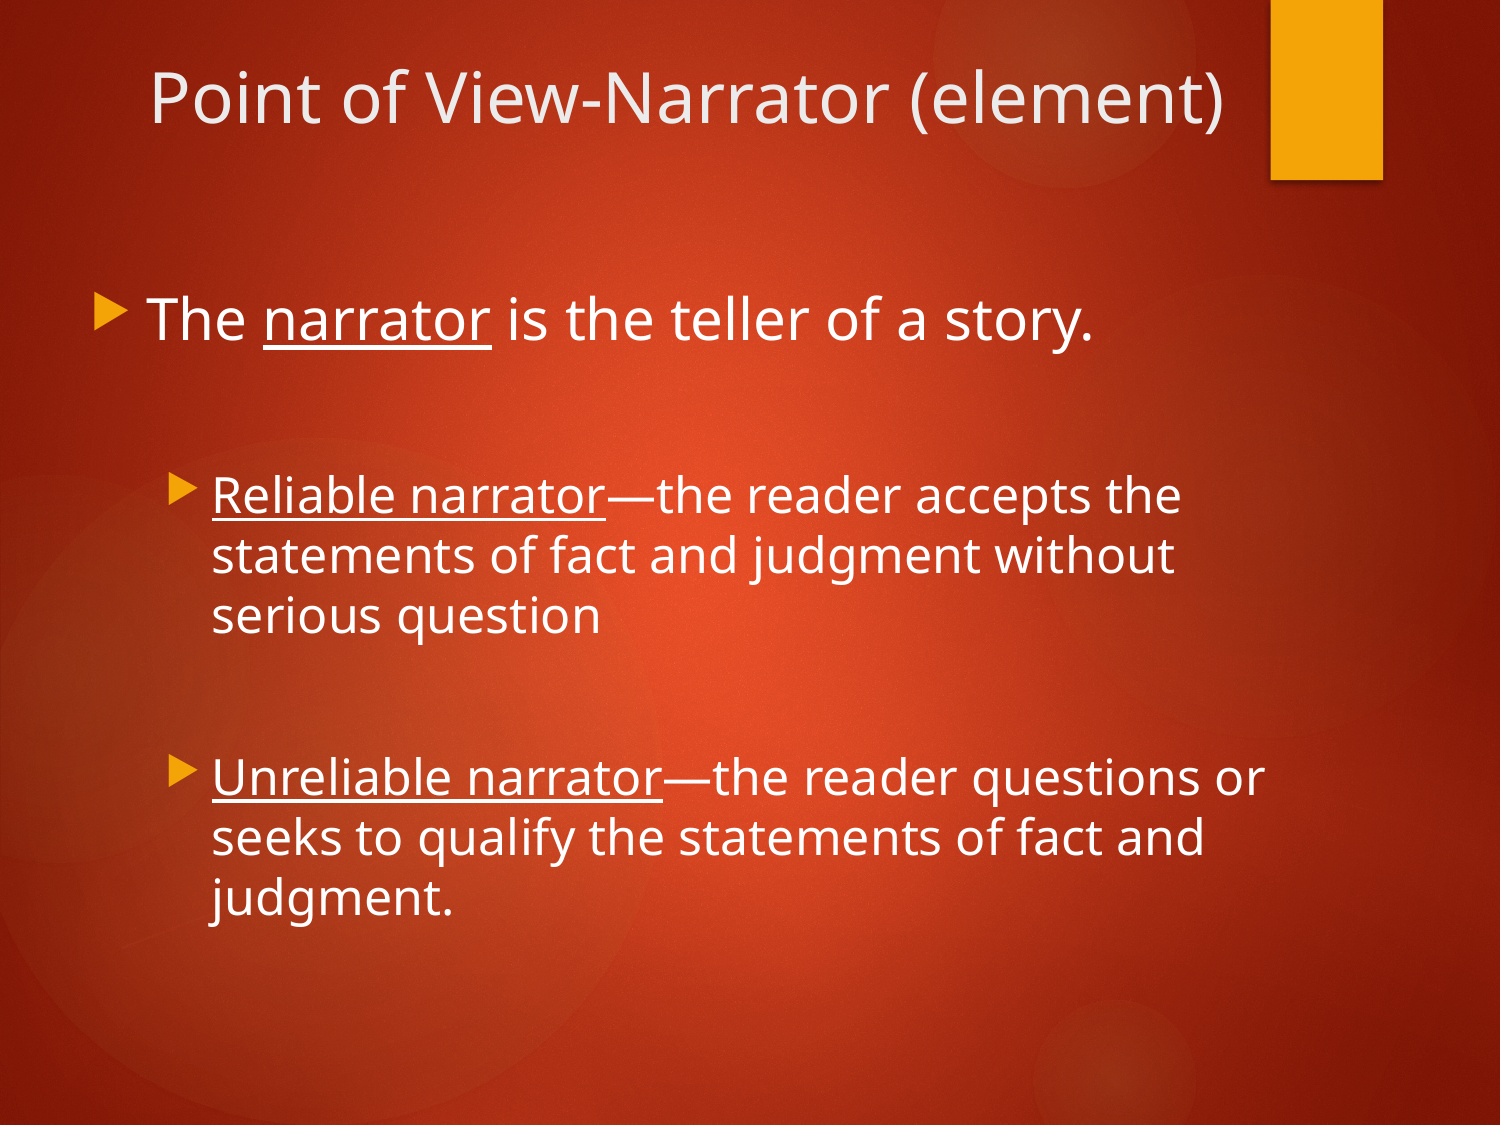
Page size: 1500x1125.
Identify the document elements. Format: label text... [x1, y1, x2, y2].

title Point of View-Narrator (element) [75, 45, 1300, 200]
list The narrator is the teller of a story. Reliable narrator—the reader accepts the statements of fact and judgment without serious question Unreliable narrator—the reader questions or seeks to qualify the statements of fact and judgment. [75, 275, 1300, 1005]
